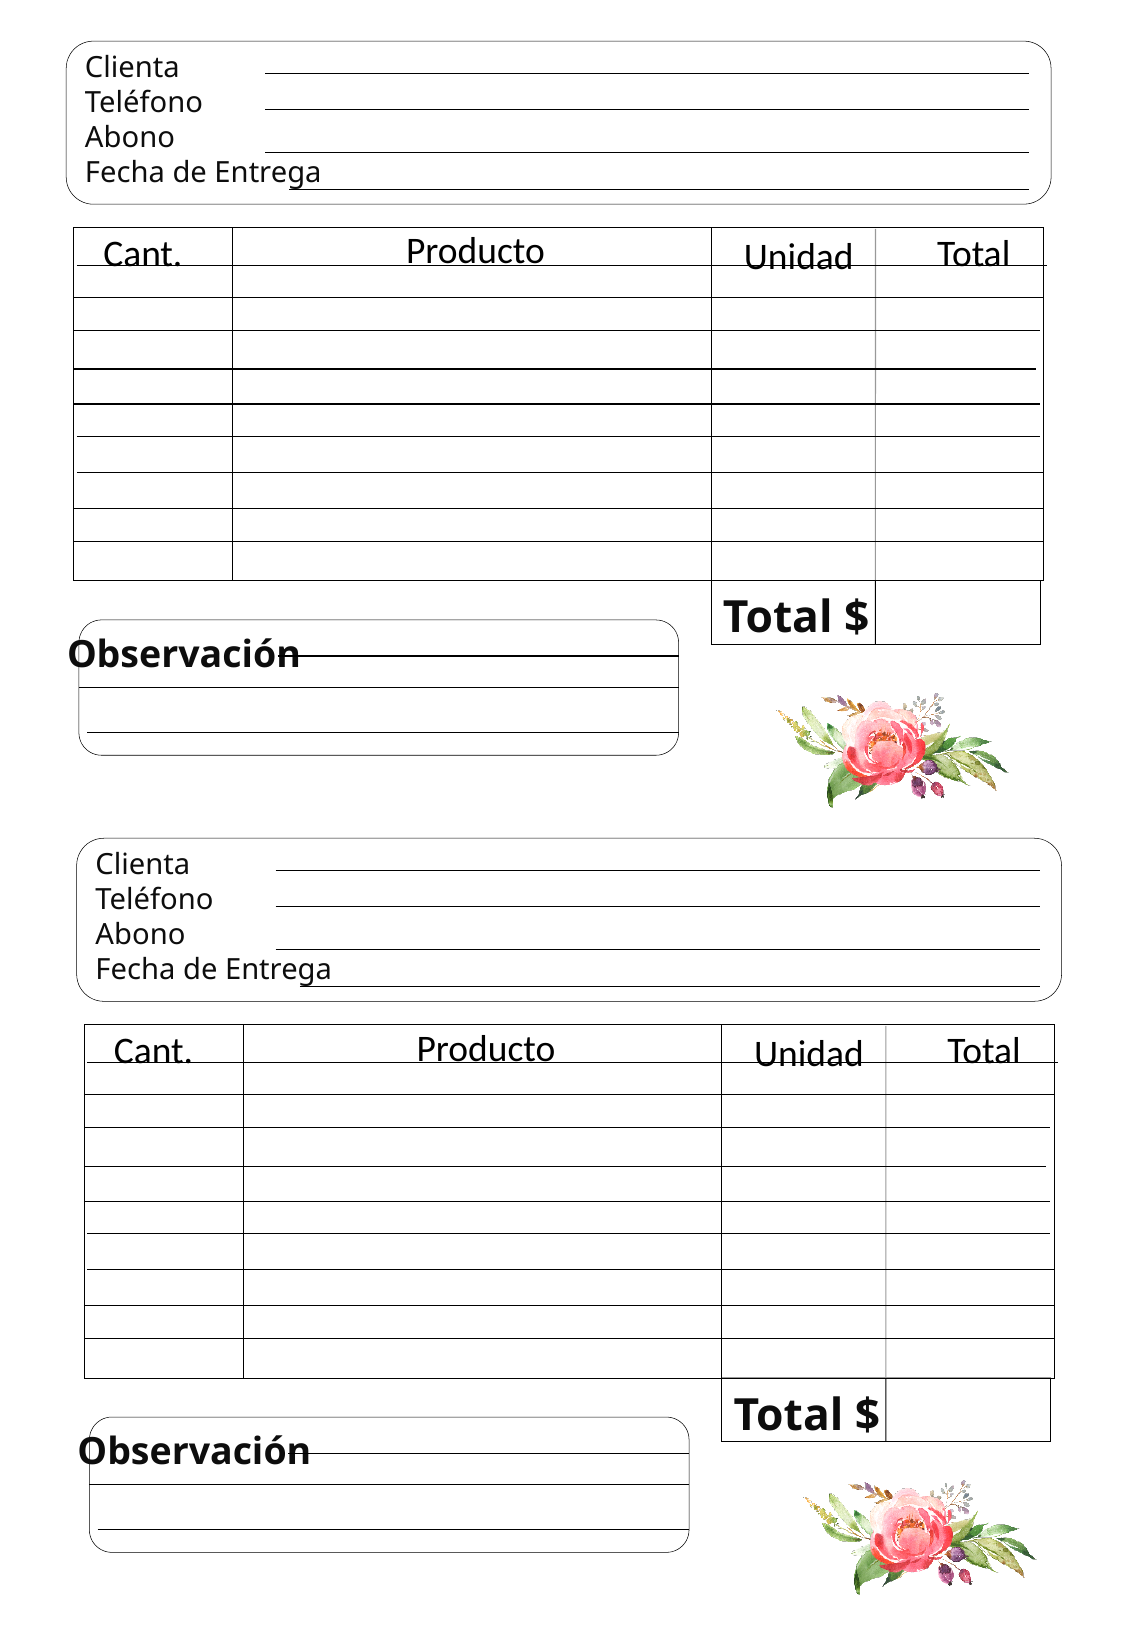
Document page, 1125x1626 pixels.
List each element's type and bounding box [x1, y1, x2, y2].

picture [776, 693, 1009, 808]
text_box [76, 838, 1067, 1553]
text_box [66, 41, 1057, 756]
picture [803, 1480, 1037, 1595]
